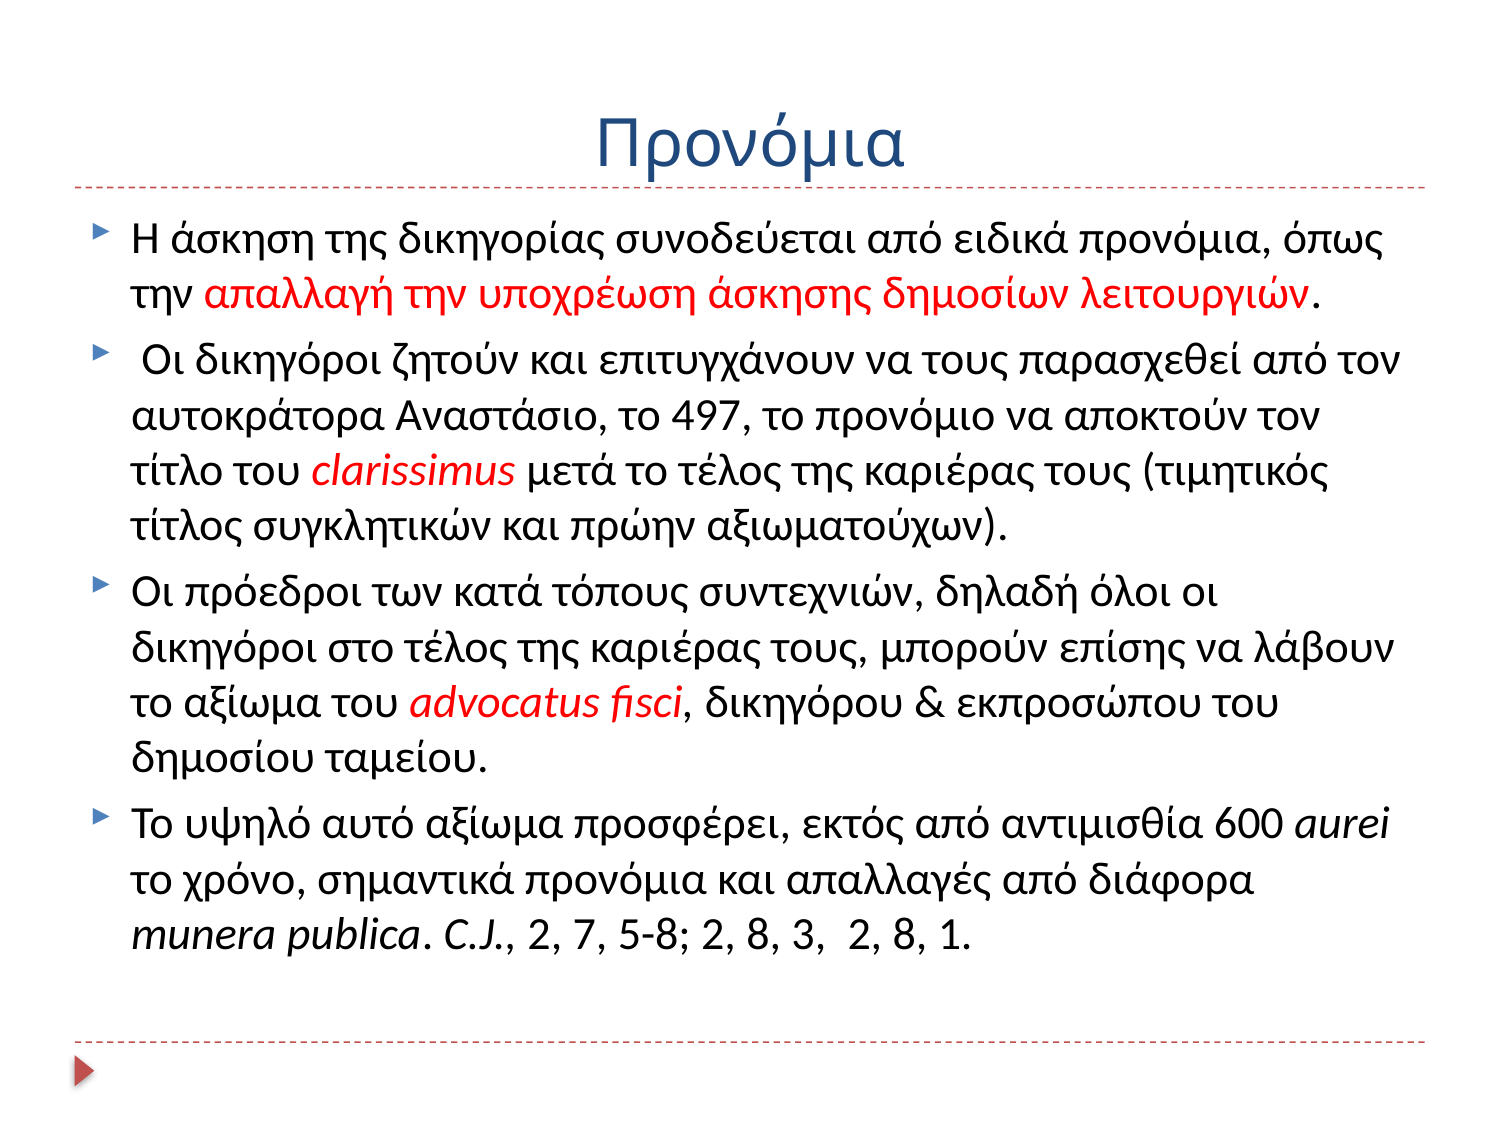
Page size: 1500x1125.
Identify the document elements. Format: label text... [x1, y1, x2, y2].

title Προνόμια [75, 24, 1425, 188]
list H άσκηση της δικηγορίας συνοδεύεται από ειδικά προνόμια, όπως την απαλλαγή την υποχρέωση άσκησης δημοσίων λειτουργιών. Oι δικηγόροι ζητούν και επιτυγχάνουν να τους παρασχεθεί από τον αυτοκράτορα Αναστάσιο, το 497, το προνόμιο να αποκτούν τον τίτλο του clarissimus μετά το τέλος της καριέρας τους (τιμητικός τίτλος συγκλητικών και πρώην αξιωματούχων). Οι πρόεδροι των κατά τόπους συντεχνιών, δηλαδή όλοι οι δικηγόροι στο τέλος της καριέρας τους, μπορούν επίσης να λάβουν το αξίωμα του advocatus fisci, δικηγόρου & εκπροσώπου του δημοσίου ταμείου. Το υψηλό αυτό αξίωμα προσφέρει, εκτός από αντιμισθία 600 aurei το χρόνο, σημαντικά προνόμια και απαλλαγές από διάφορα munera publica. C.J., 2, 7, 5-8; 2, 8, 3, 2, 8, 1. [75, 200, 1425, 1010]
